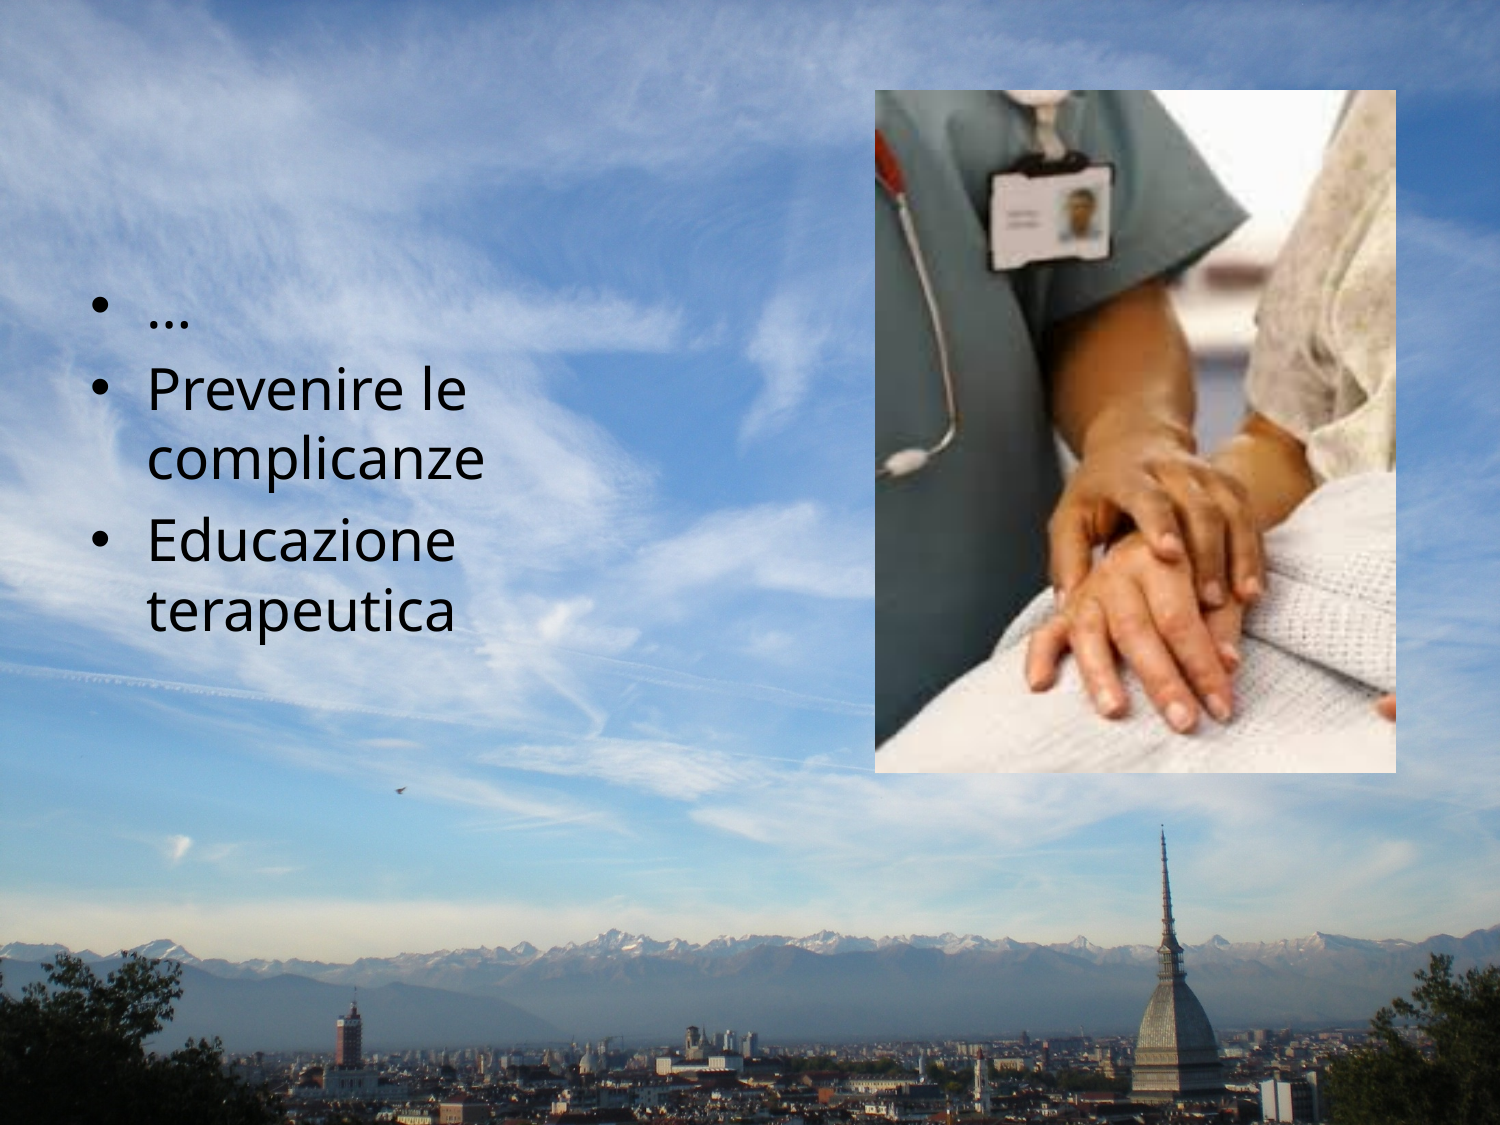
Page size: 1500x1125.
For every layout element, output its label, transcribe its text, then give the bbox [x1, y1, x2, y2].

list … Prevenire le complicanze Educazione terapeutica [74, 262, 738, 1006]
picture [0, 0, 1500, 1125]
